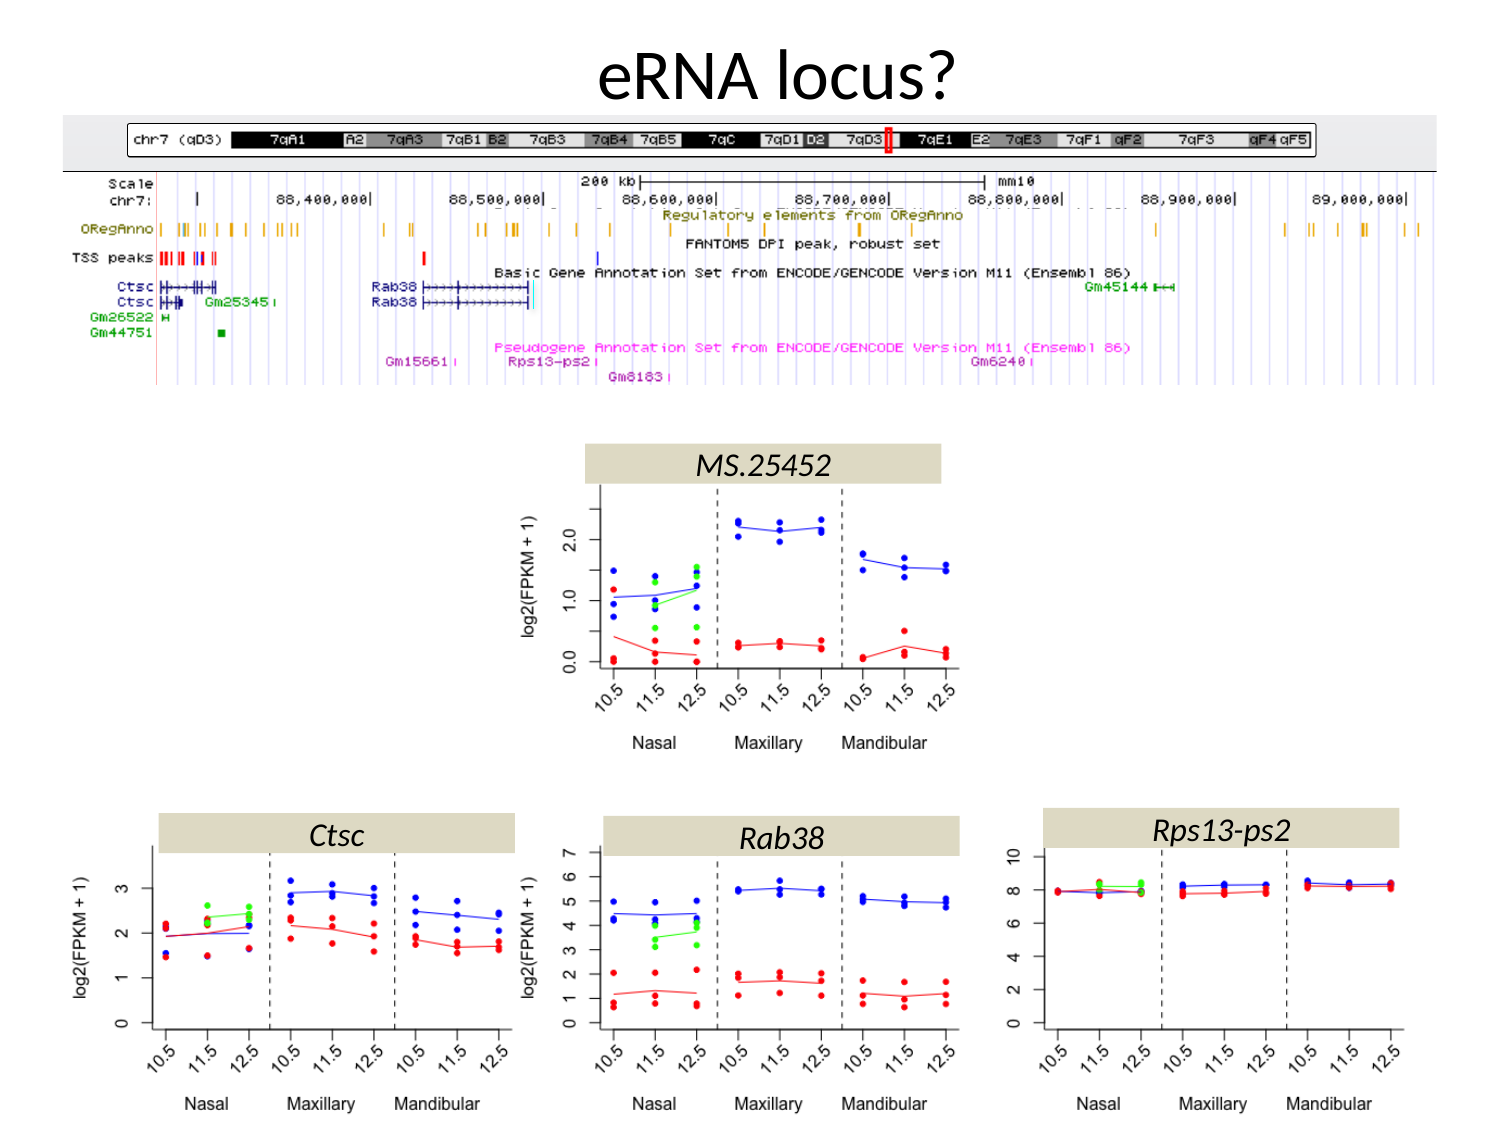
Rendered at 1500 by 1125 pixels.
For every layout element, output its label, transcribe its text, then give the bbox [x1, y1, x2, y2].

title eRNA locus? [222, 20, 1335, 114]
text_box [1009, 807, 1448, 1125]
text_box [67, 807, 509, 1125]
picture [62, 115, 1437, 385]
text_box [514, 443, 1003, 1125]
